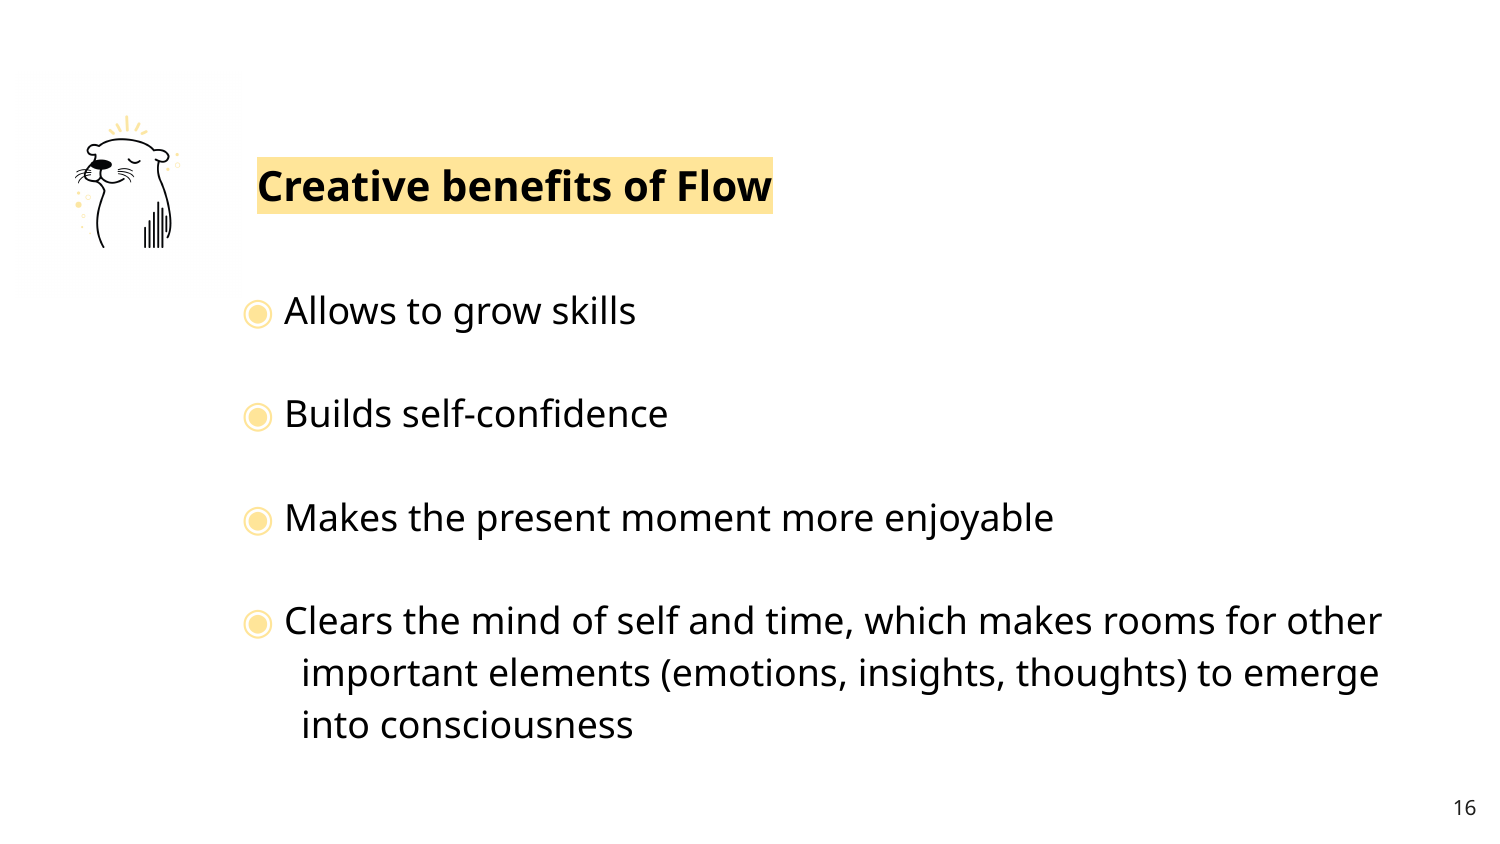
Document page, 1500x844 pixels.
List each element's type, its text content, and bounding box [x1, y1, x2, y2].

title Creative benefits of Flow [248, 148, 879, 221]
list ◉ Allows to grow skills ◉ Builds self-confidence ◉ Makes the present moment more enjoyable ◉ Clears the mind of self and time, which makes rooms for other important elements (emotions, insights, thoughts) to emerge into consciousness [226, 265, 1463, 776]
slide_number 16 [1401, 779, 1492, 844]
picture [15, 71, 243, 299]
